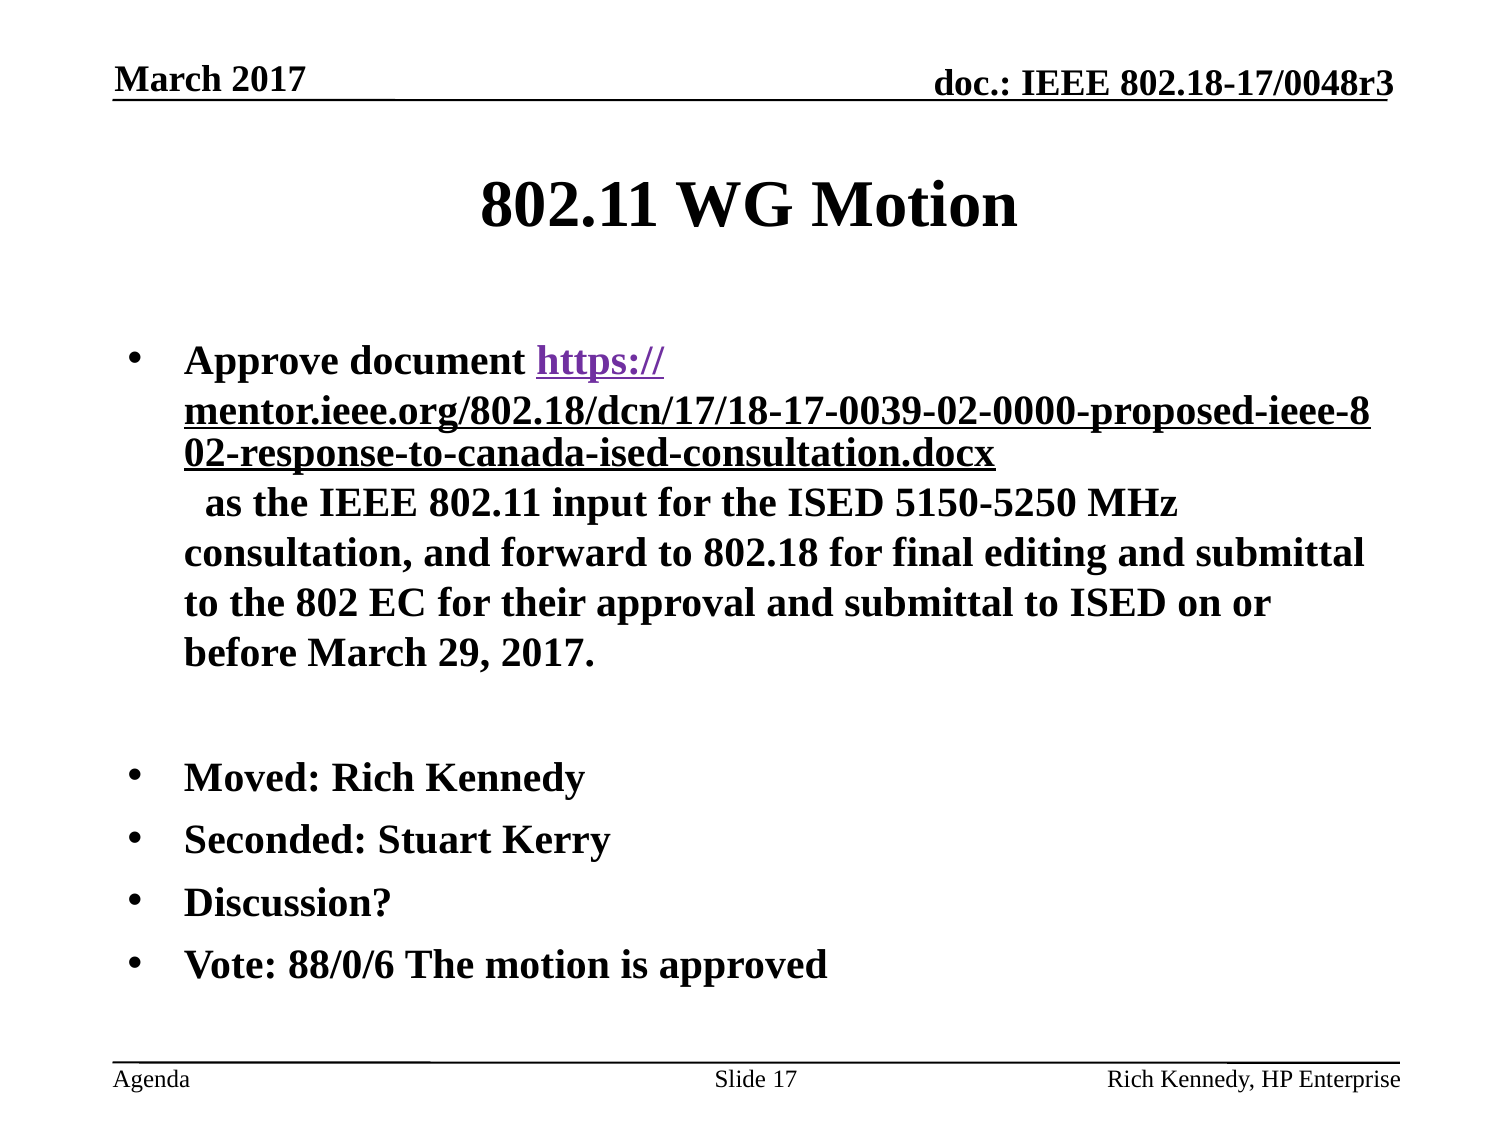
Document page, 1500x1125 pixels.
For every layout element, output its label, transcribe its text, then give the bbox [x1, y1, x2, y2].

title 802.11 WG Motion [112, 112, 1388, 288]
footer Rich Kennedy, HP Enterprise [878, 1061, 1402, 1093]
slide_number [114, 54, 423, 100]
slide_number Slide 17 [712, 1061, 800, 1123]
list Approve document https://mentor.ieee.org/802.18/dcn/17/18-17-0039-02-0000-proposed-ieee-802-response-to-canada-ised-consultation.docx as the IEEE 802.11 input for the ISED 5150-5250 MHz consultation, and forward to 802.18 for final editing and submittal to the 802 EC for their approval and submittal to ISED on or before March 29, 2017. Moved: Rich Kennedy Seconded: Stuart Kerry Discussion? Vote: 88/0/6 The motion is approved [112, 324, 1388, 1000]
